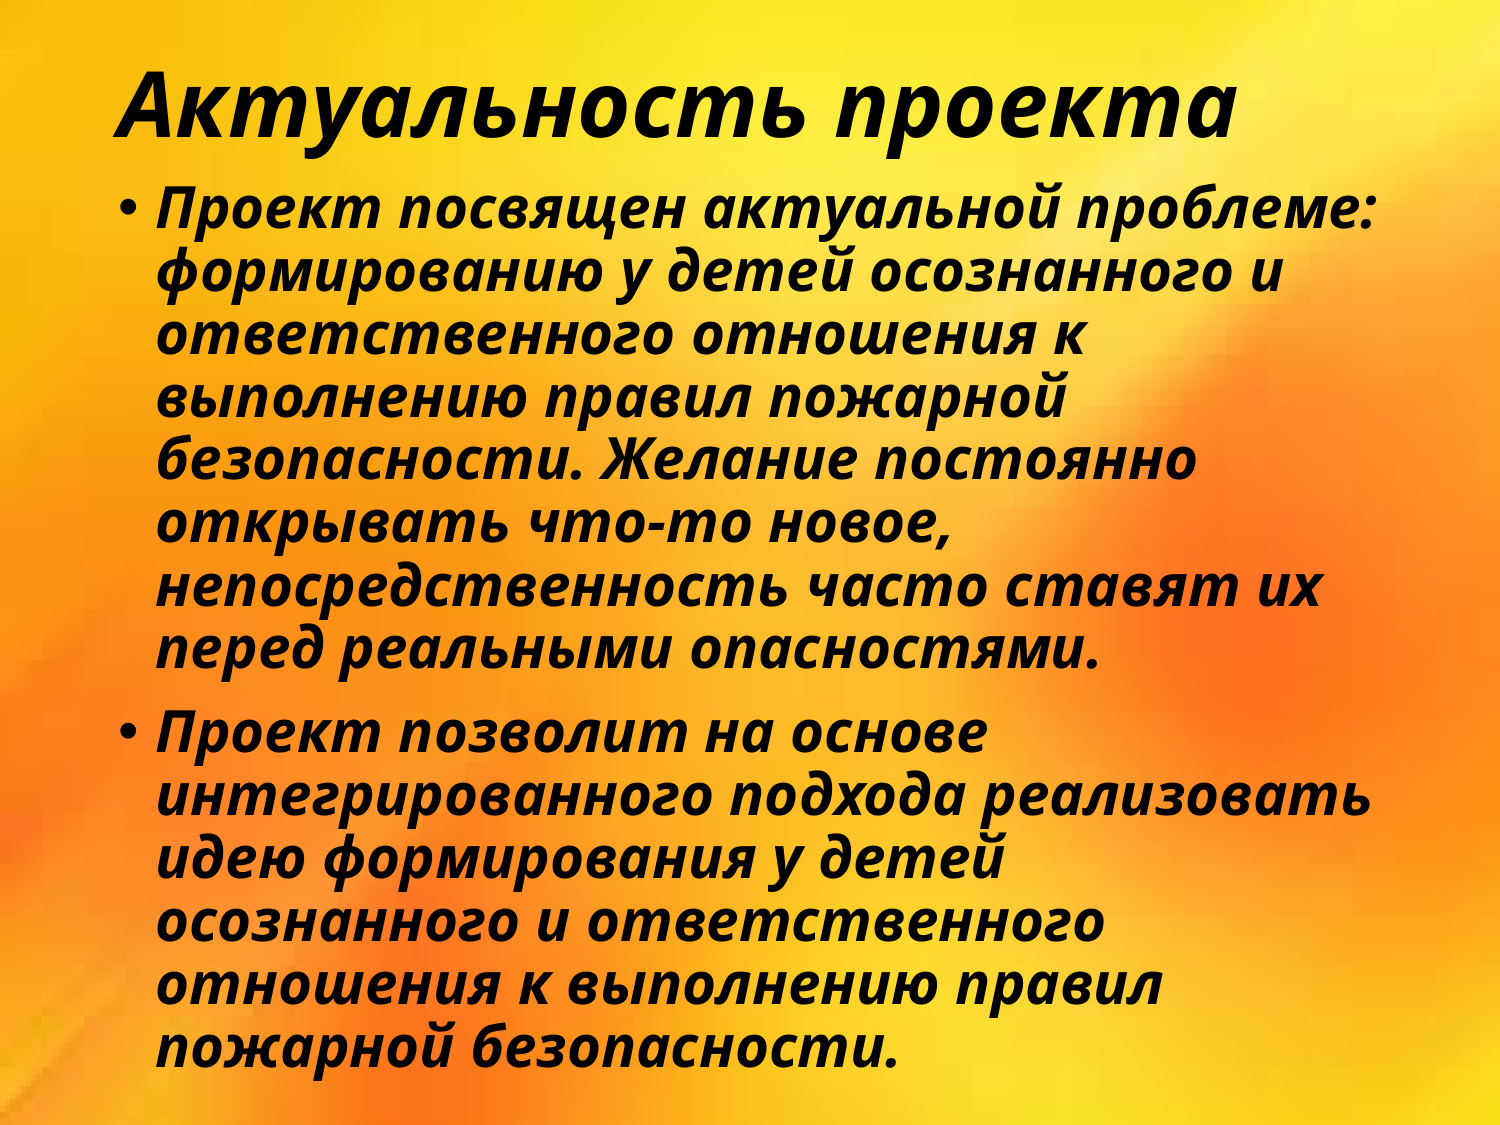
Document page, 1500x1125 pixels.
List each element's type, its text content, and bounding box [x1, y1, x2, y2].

picture [0, 0, 1500, 1125]
list Проект посвящен актуальной проблеме: формированию у детей осознанного и ответственного отношения к выполнению правил пожарной безопасности. Желание постоянно открывать что-то новое, непосредственность часто ставят их перед реальными опасностями. Проект позволит на основе интегрированного подхода реализовать идею формирования у детей осознанного и ответственного отношения к выполнению правил пожарной безопасности. [102, 170, 1398, 1014]
title Актуальность проекта [102, 0, 1398, 170]
